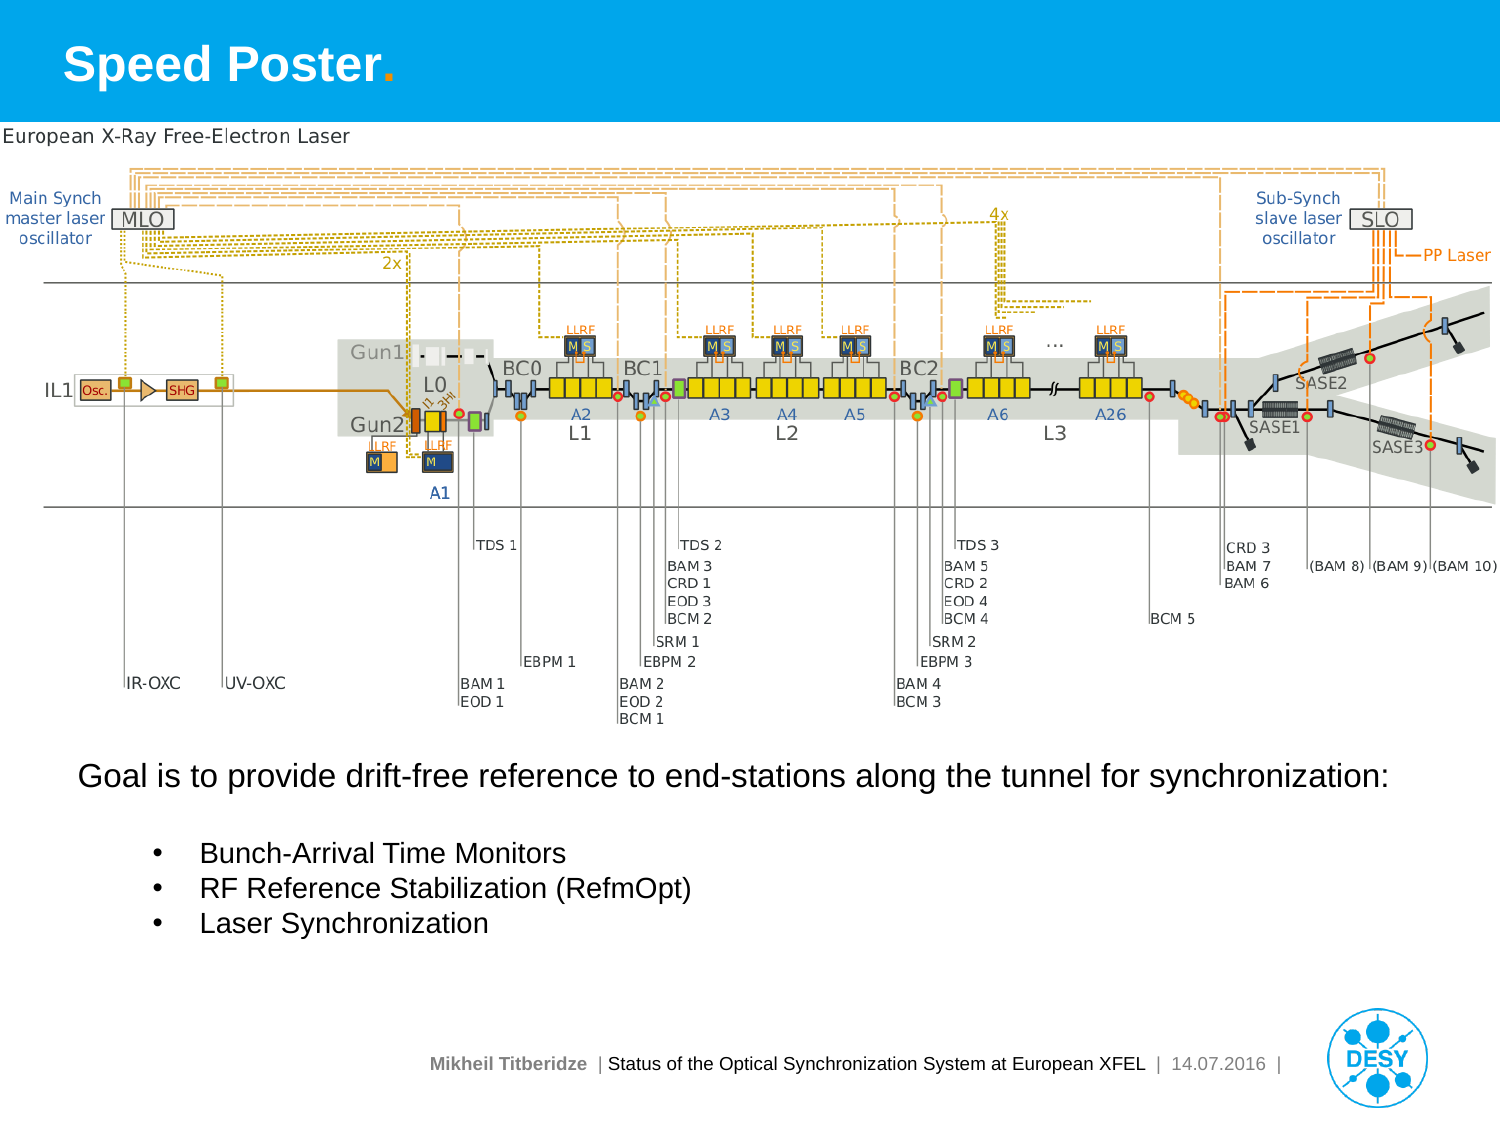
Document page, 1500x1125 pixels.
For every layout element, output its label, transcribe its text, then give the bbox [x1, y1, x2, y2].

picture [1327, 1008, 1368, 1049]
picture [0, 123, 1500, 732]
picture [1327, 1068, 1365, 1108]
title Speed Poster. [47, 16, 1446, 107]
text_box Goal is to provide drift-free reference to end-stations along the tunnel for synchronization: Bunch-Arrival Time Monitors RF Reference Stabilization (RefmOpt) Laser Synchronization [62, 747, 1500, 999]
picture [1391, 1071, 1428, 1108]
picture [1387, 1008, 1428, 1046]
picture [1330, 1011, 1426, 1106]
